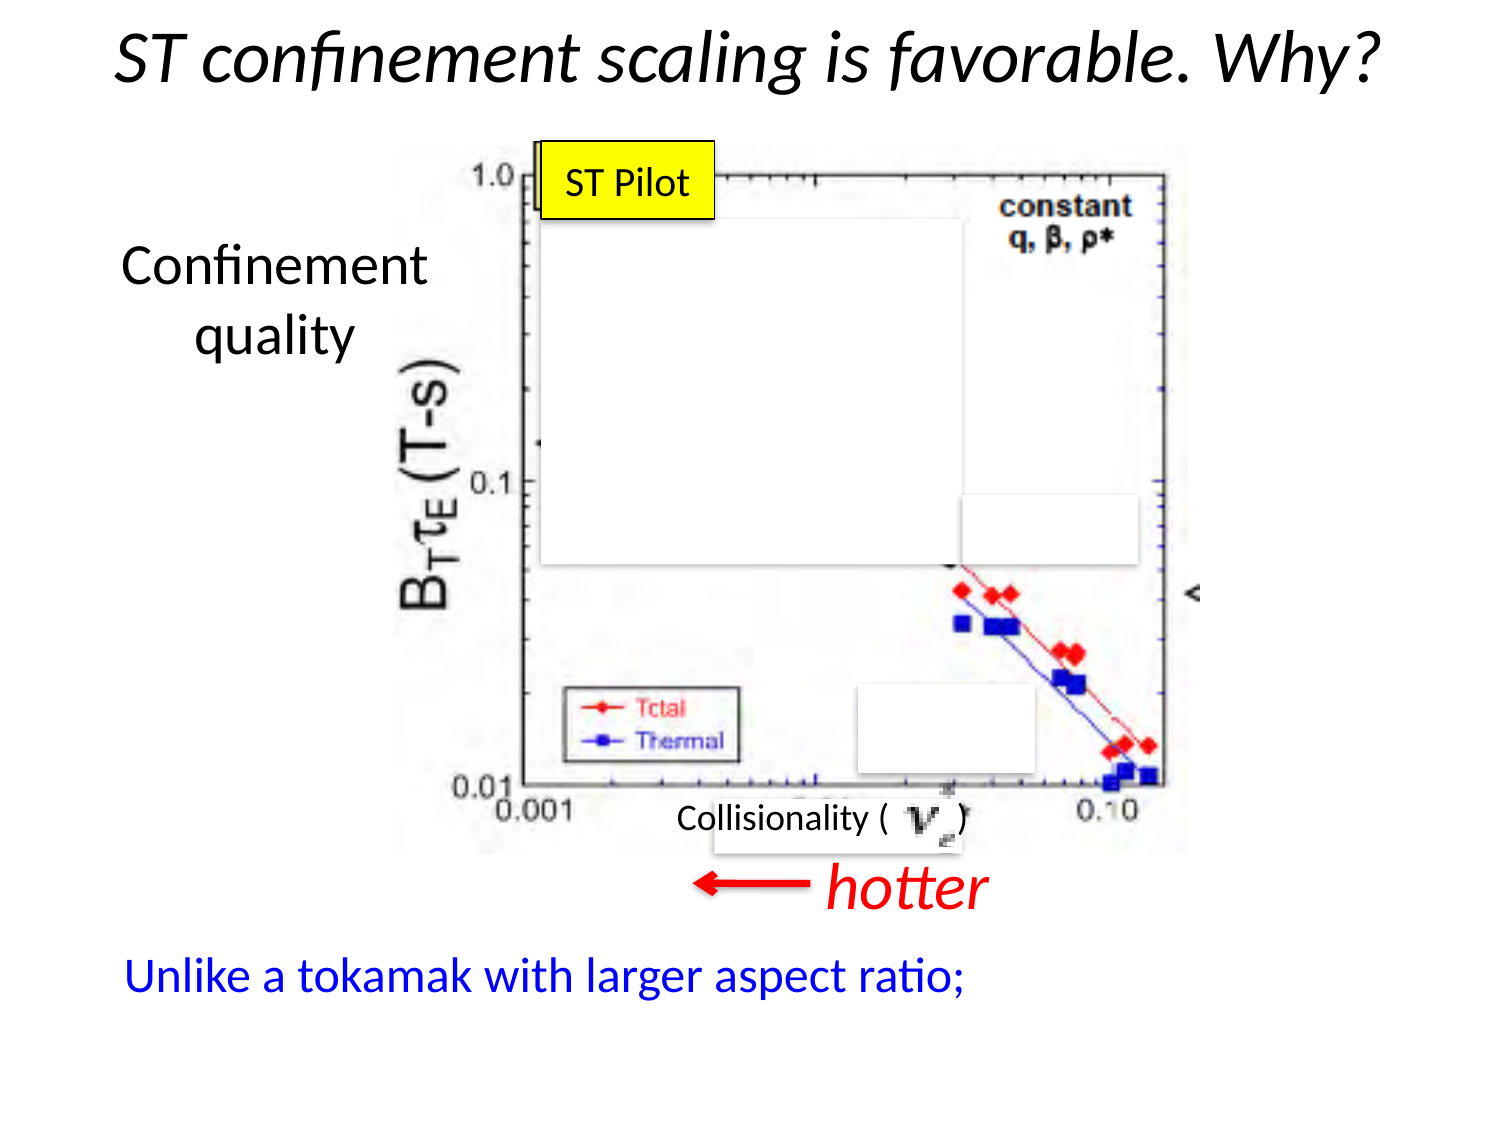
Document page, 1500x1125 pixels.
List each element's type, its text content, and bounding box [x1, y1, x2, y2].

picture [387, 140, 1200, 854]
text_box hotter [810, 863, 1034, 931]
title ST confinement scaling is favorable. Why? [75, 0, 1425, 123]
text_box Confinement quality [75, 218, 382, 374]
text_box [899, 771, 956, 847]
text_box Unlike a tokamak with larger aspect ratio; [108, 934, 1500, 1010]
